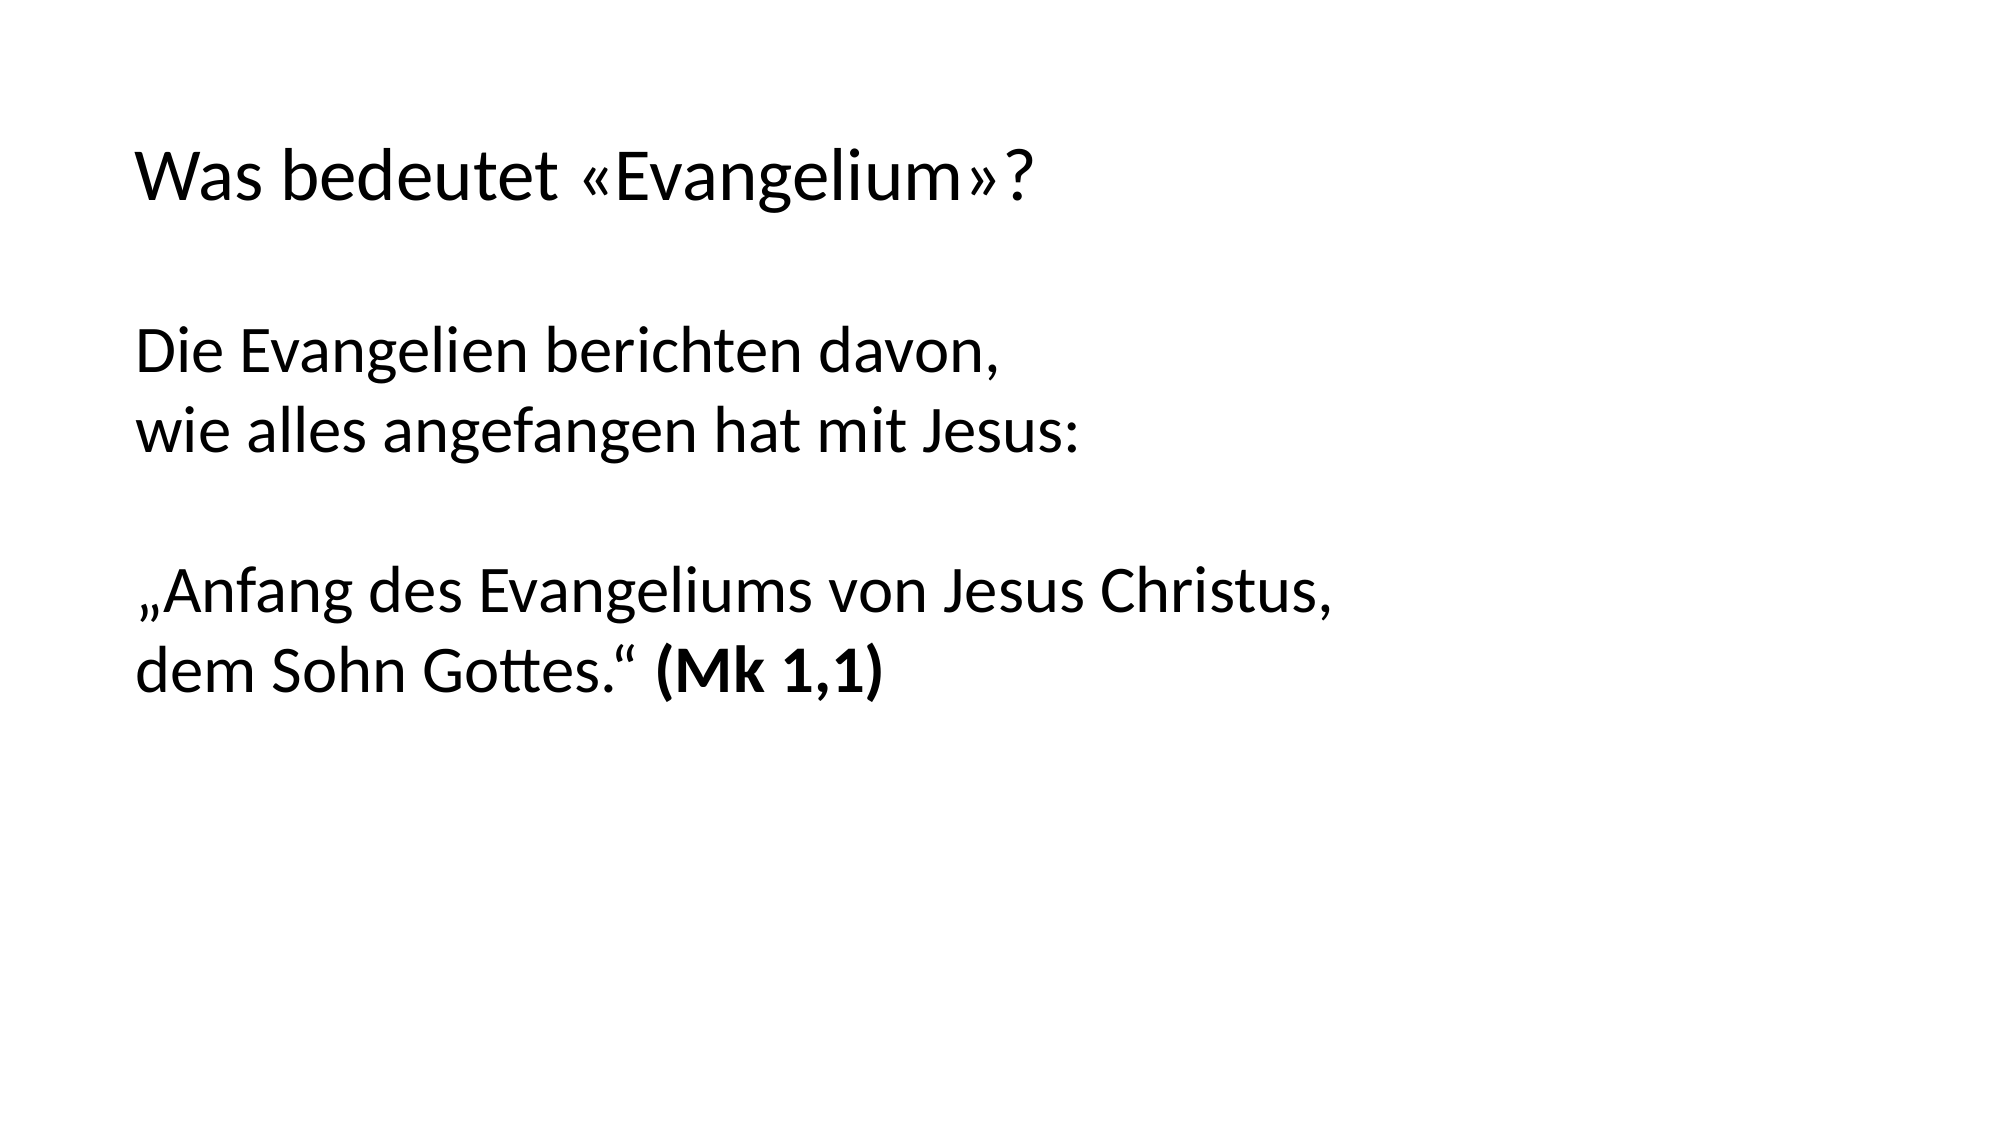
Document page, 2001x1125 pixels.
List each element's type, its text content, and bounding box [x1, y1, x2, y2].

text_box Die Evangelien berichten davon, wie alles angefangen hat mit Jesus: „Anfang des Evangeliums von Jesus Christus, dem Sohn Gottes.“ (Mk 1,1) [120, 298, 1365, 714]
text_box Was bedeutet «Evangelium»? [119, 118, 1053, 223]
